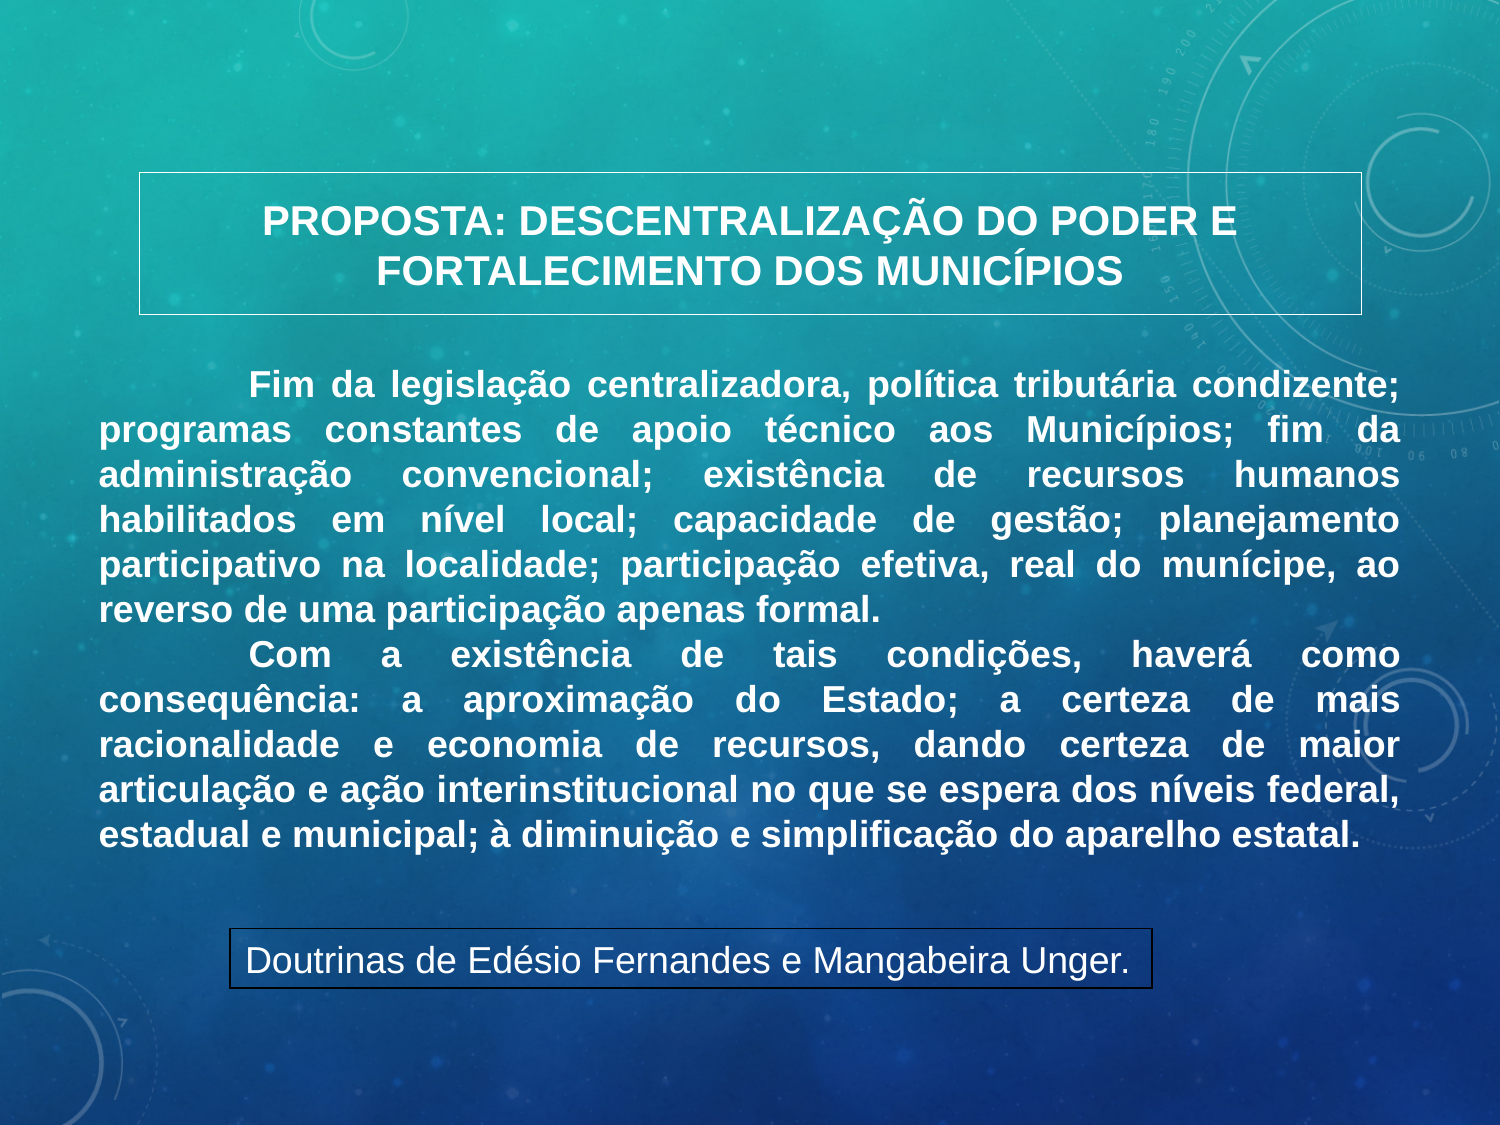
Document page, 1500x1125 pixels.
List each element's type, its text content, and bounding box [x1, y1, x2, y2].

picture [0, 0, 1500, 1125]
text_box PROPOSTA: DESCENTRALIZAÇÃO DO PODER E FORTALECIMENTO DOS MUNICÍPIOS [138, 172, 1362, 303]
list Fim da legislação centralizadora, política tributária condizente; programas constantes de apoio técnico aos Municípios; fim da administração convencional; existência de recursos humanos habilitados em nível local; capacidade de gestão; planejamento participativo na localidade; participação efetiva, real do munícipe, ao reverso de uma participação apenas formal. Com a existência de tais condições, haverá como consequência: a aproximação do Estado; a certeza de mais racionalidade e economia de recursos, dando certeza de maior articulação e ação interinstitucional no que se espera dos níveis federal, estadual e municipal; à diminuição e simplificação do aparelho estatal. [83, 303, 1417, 957]
text_box Doutrinas de Edésio Fernandes e Mangabeira Unger. [230, 928, 1152, 989]
